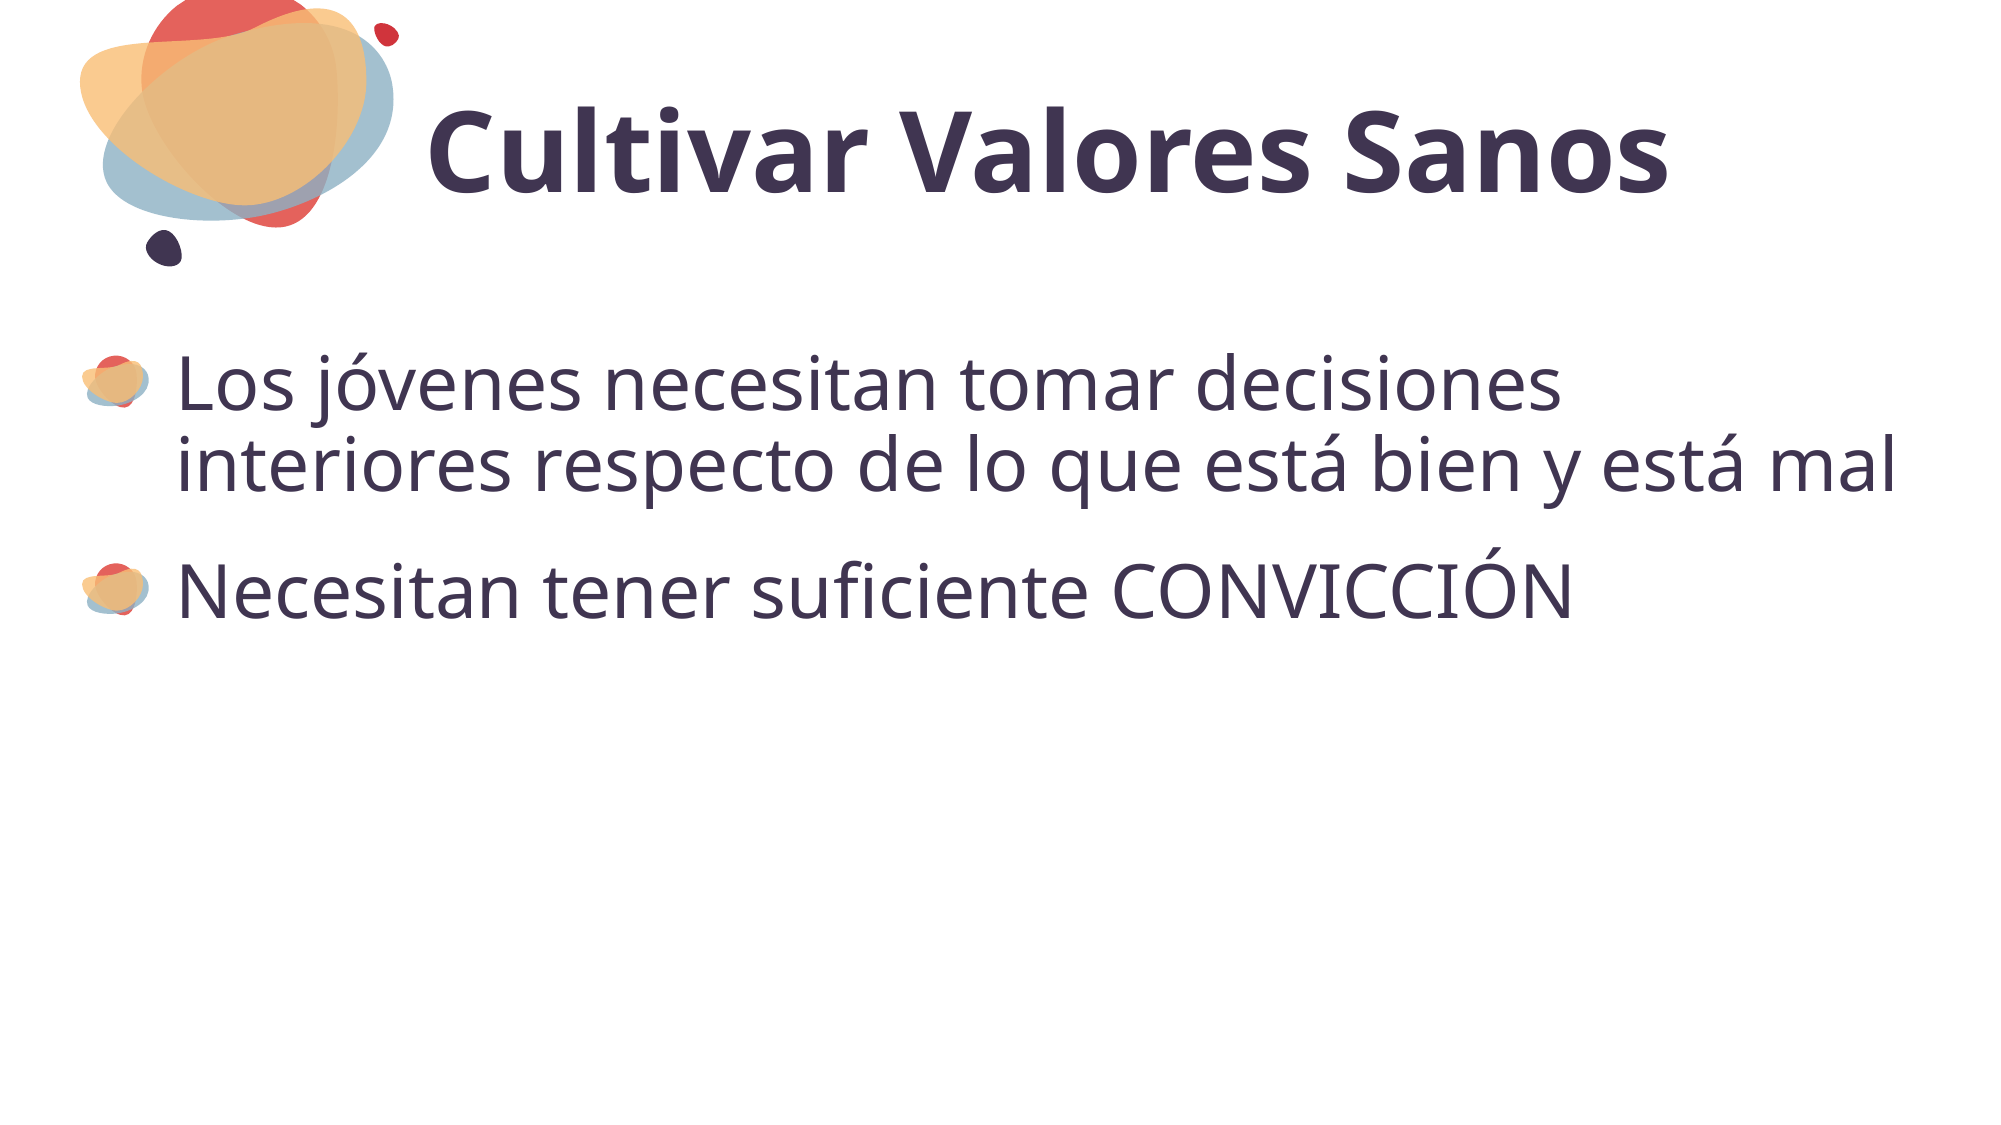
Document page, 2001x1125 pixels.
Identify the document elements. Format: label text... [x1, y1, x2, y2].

list Los jóvenes necesitan tomar decisiones interiores respecto de lo que está bien y está mal Necesitan tener suficiente CONVICCIÓN [66, 338, 1922, 1014]
title Cultivar Valores Sanos [409, 22, 1922, 291]
